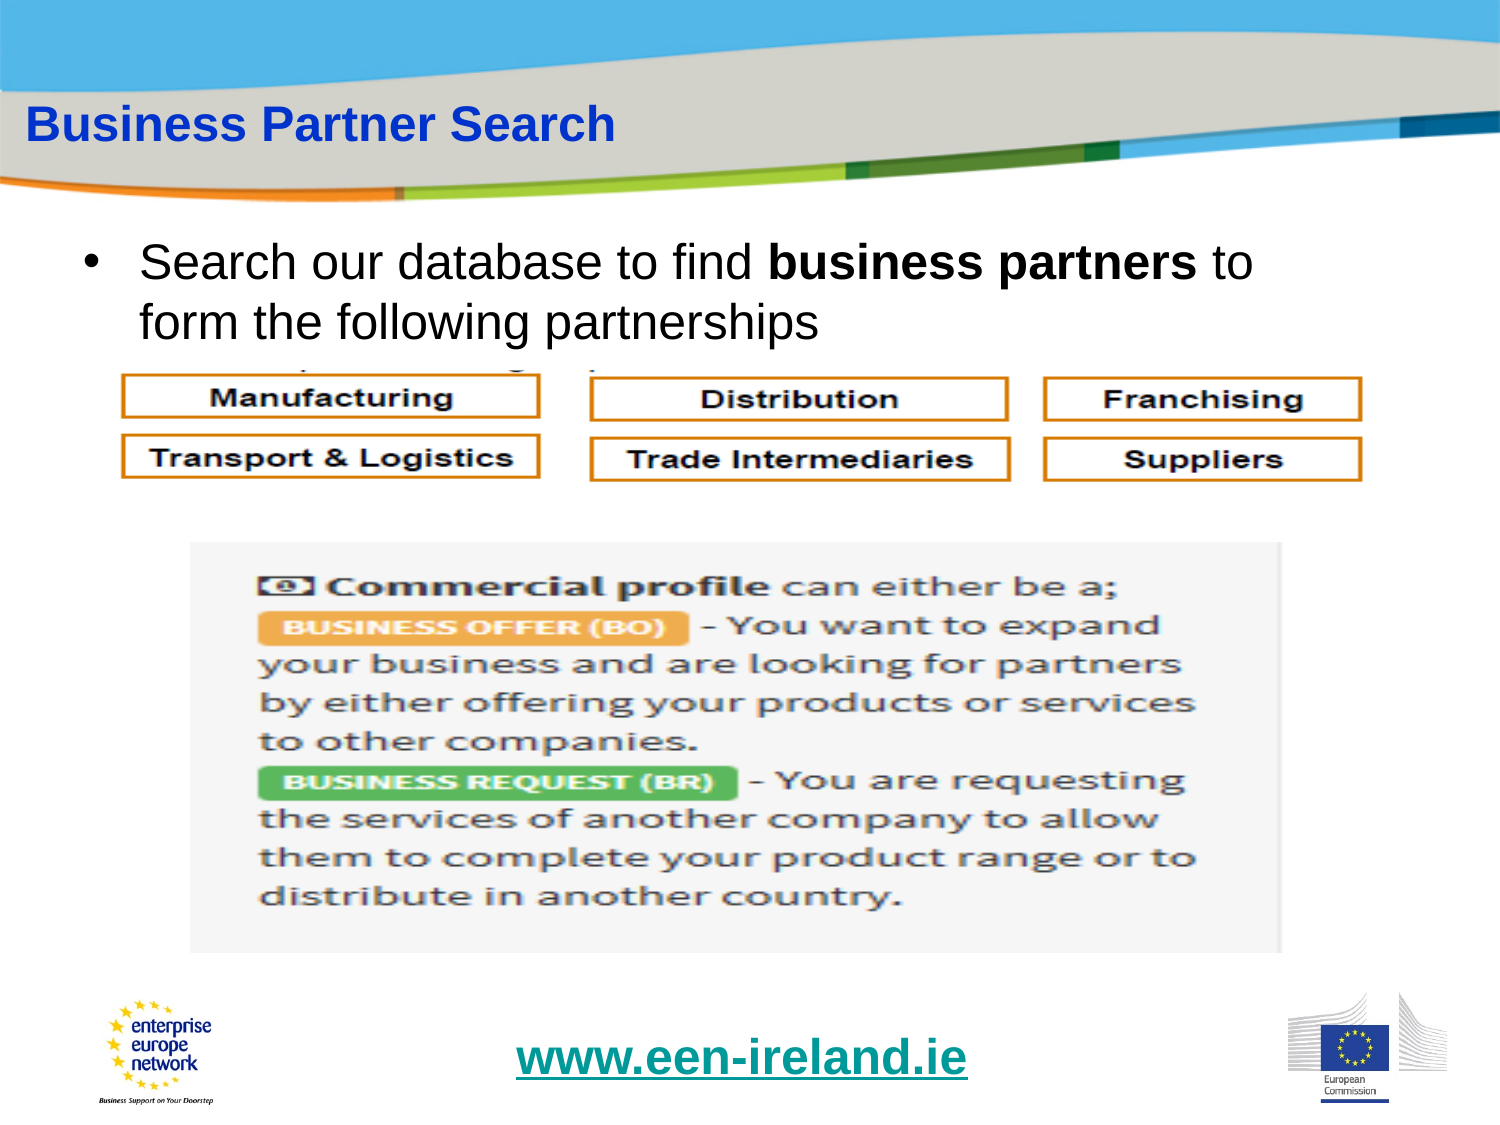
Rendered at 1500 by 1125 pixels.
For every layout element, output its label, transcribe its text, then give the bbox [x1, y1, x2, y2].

picture [99, 999, 213, 1105]
picture [0, 0, 1500, 211]
text_box Search our database to find business partners to form the following partnerships [68, 222, 1324, 418]
picture [189, 542, 1324, 953]
picture [109, 370, 1392, 494]
text_box www.een-ireland.ie [480, 992, 1020, 1096]
text_box Business Partner Search [10, 84, 1050, 160]
picture [1288, 992, 1447, 1103]
